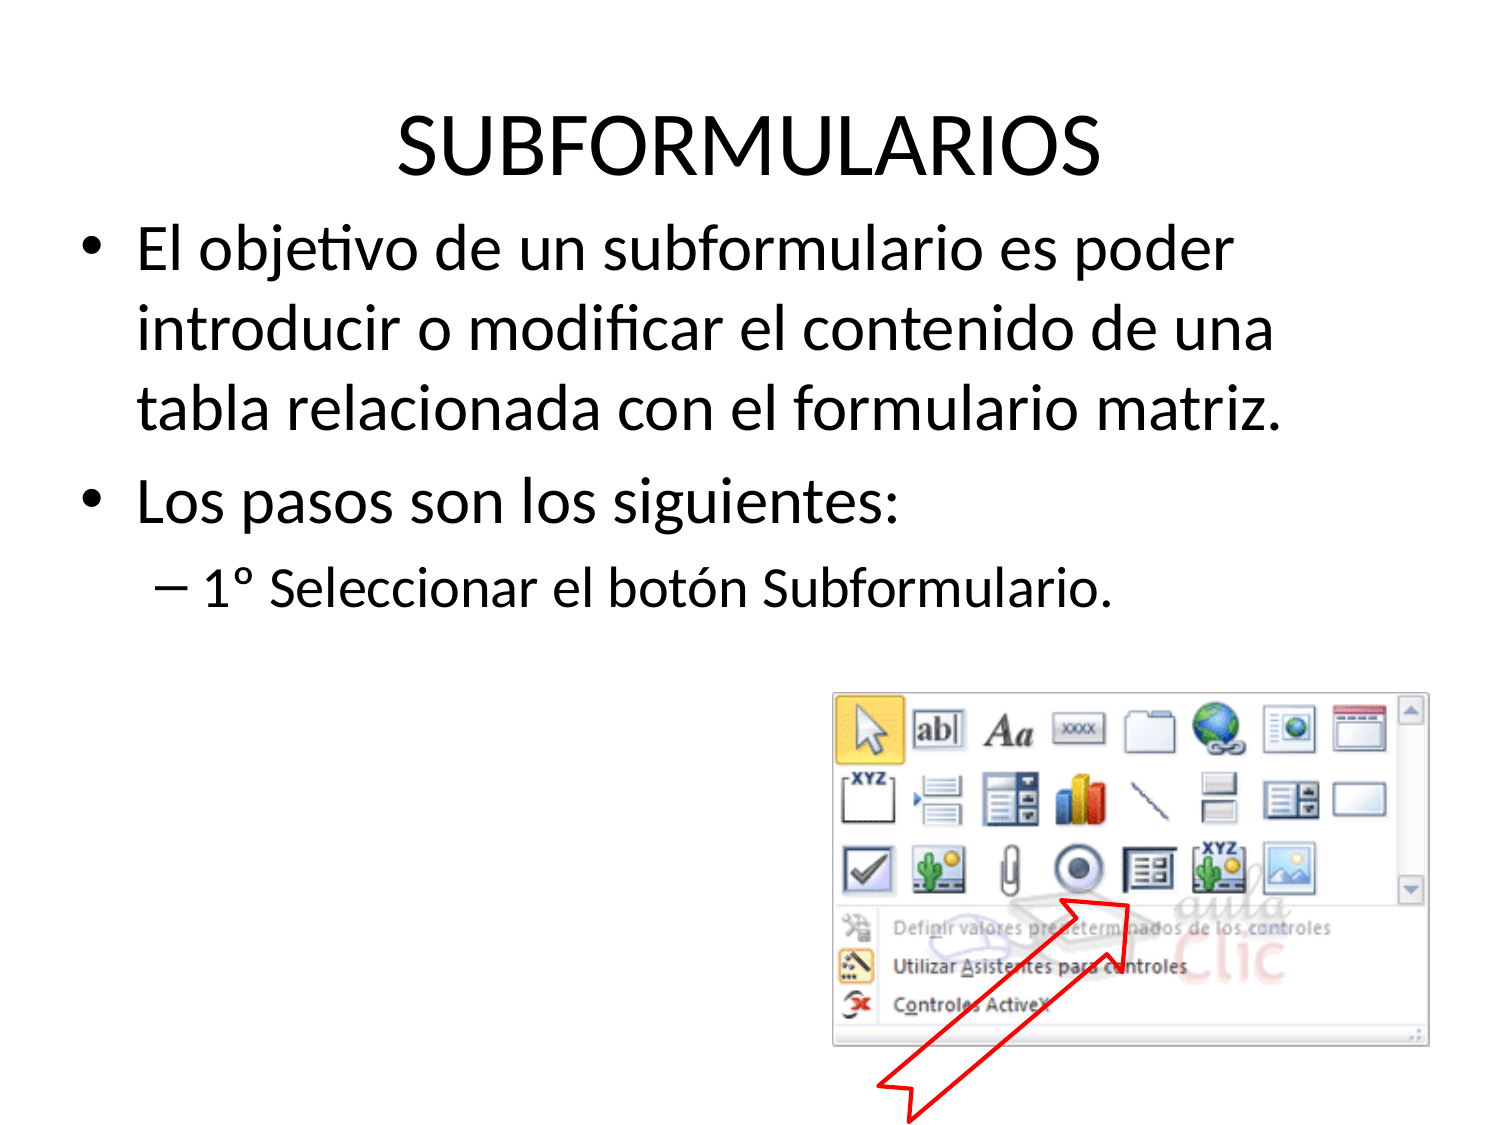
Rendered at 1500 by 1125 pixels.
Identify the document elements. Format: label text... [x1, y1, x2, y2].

text_box [876, 1055, 992, 1124]
picture [832, 692, 1430, 1048]
list El objetivo de un subformulario es poder introducir o modificar el contenido de una tabla relacionada con el formulario matriz. Los pasos son los siguientes: 1º Seleccionar el botón Subformulario. [64, 196, 1415, 939]
title SUBFORMULARIOS [75, 45, 1425, 233]
